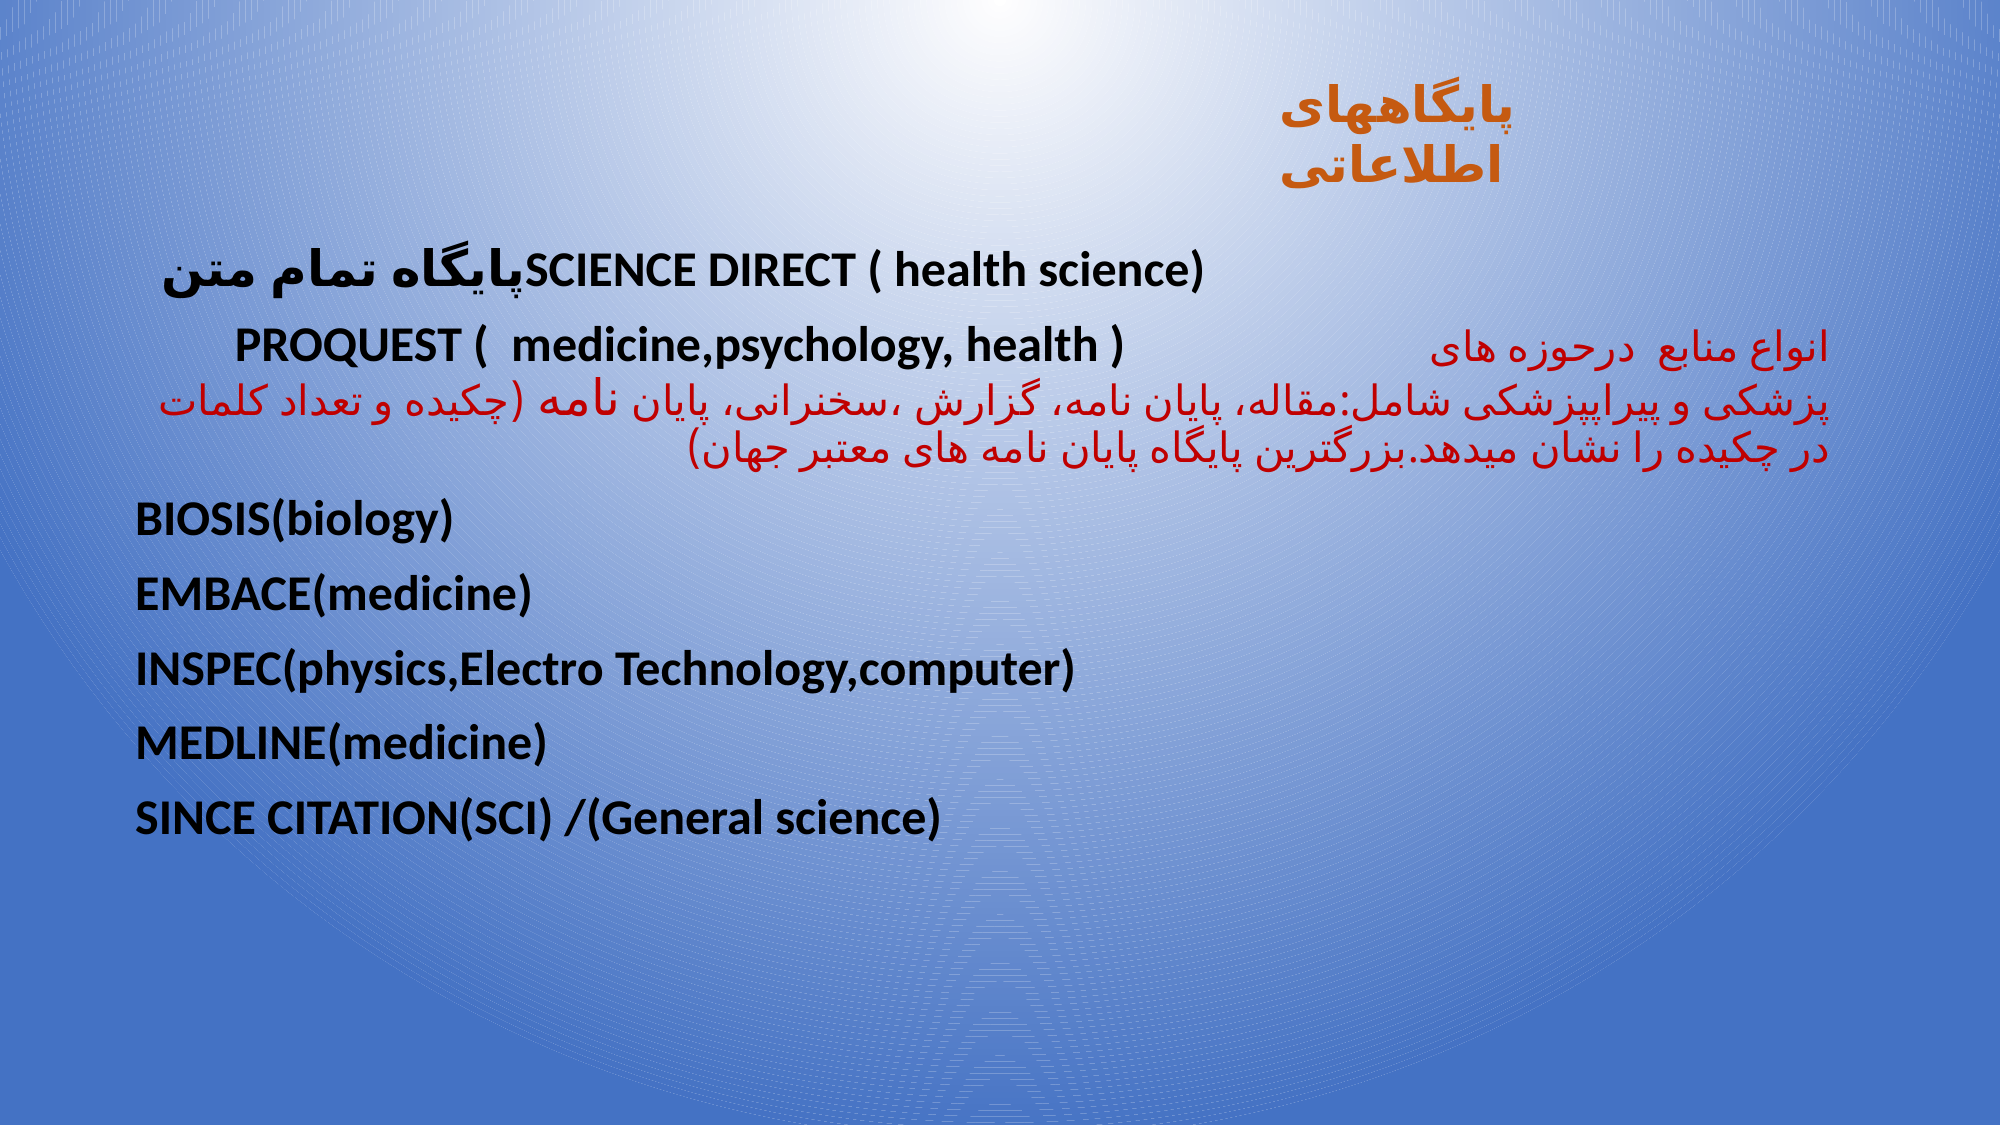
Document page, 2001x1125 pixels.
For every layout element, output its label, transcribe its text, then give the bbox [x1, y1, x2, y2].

text_box پایگاههای اطلاعاتی [1264, 65, 1643, 201]
list SCIENCE DIRECT ( health science)پایگاه تمام متن PROQUEST ( medicine,psychology, health ) انواع منابع درحوزه های پزشکی و پیراپپزشکی شامل:مقاله، پایان نامه، گزارش ،سخنرانی، پایان نامه (چکیده و تعداد کلمات در چکیده را نشان میدهد.بزرگترین پایگاه پایان نامه های معتبر جهان) BIOSIS(biology) EMBACE(medicine) INSPEC(physics,Electro Technology,computer) MEDLINE(medicine) SINCE CITATION(SCI) /(General science) [120, 236, 1846, 953]
